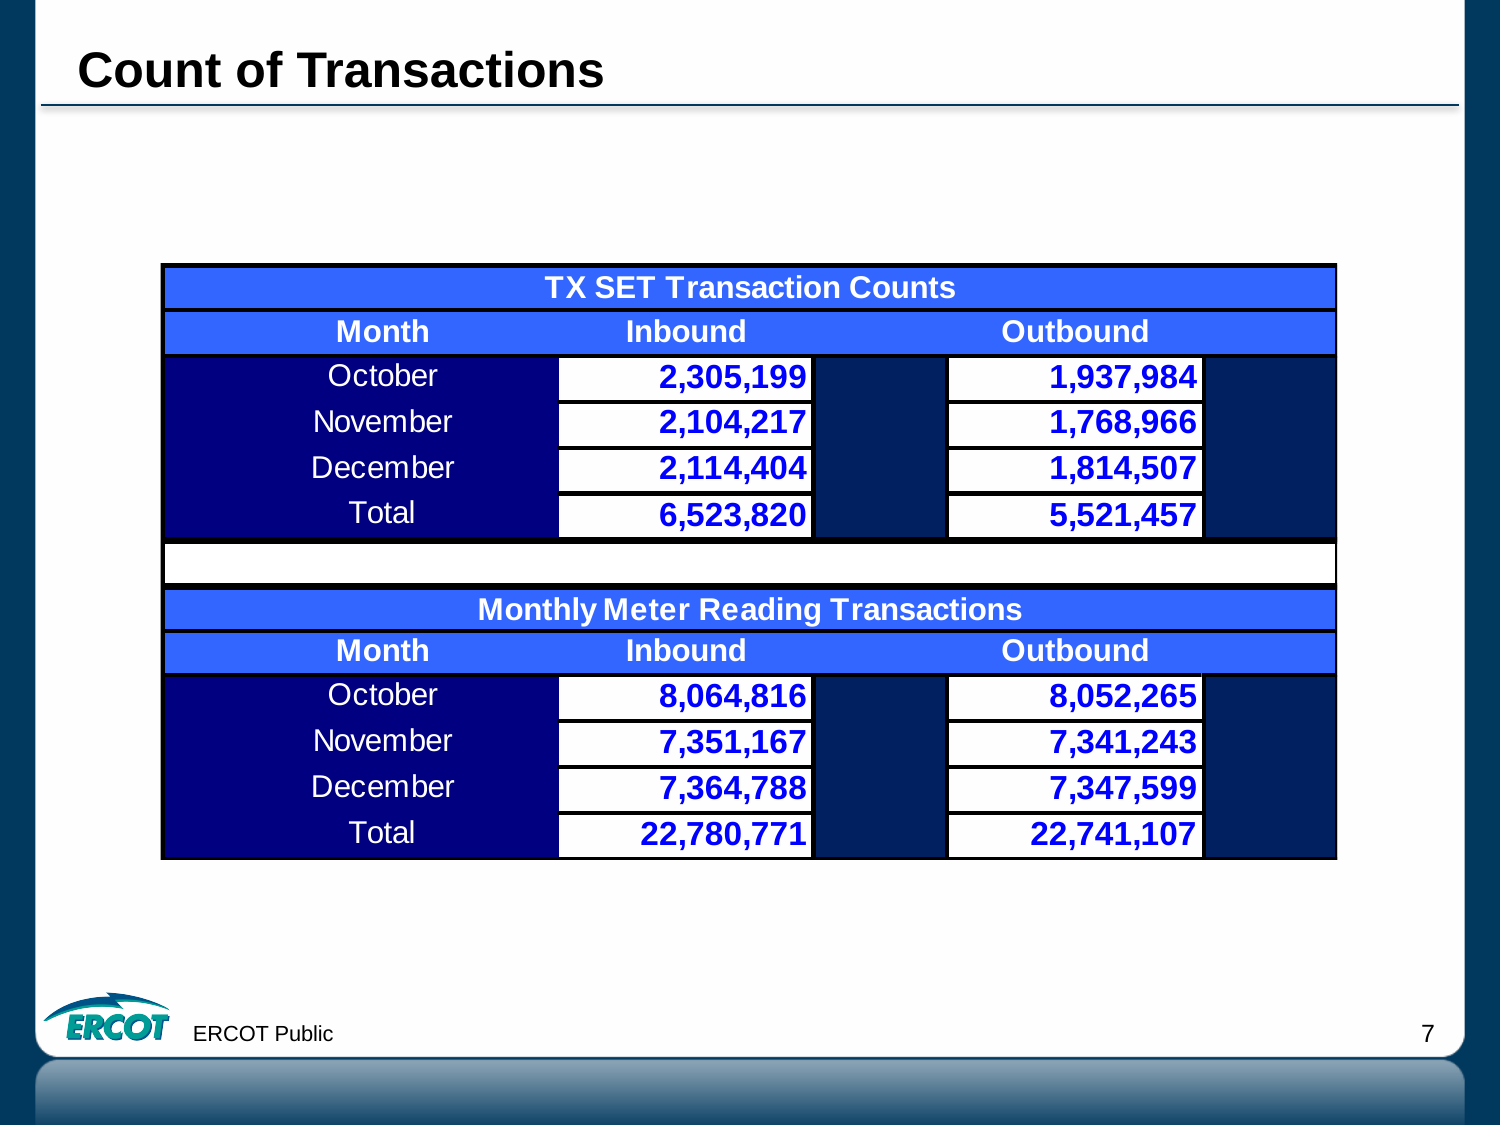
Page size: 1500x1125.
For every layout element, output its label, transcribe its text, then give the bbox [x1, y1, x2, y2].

title Count of Transactions [62, 29, 1450, 106]
picture [35, 0, 1465, 1125]
